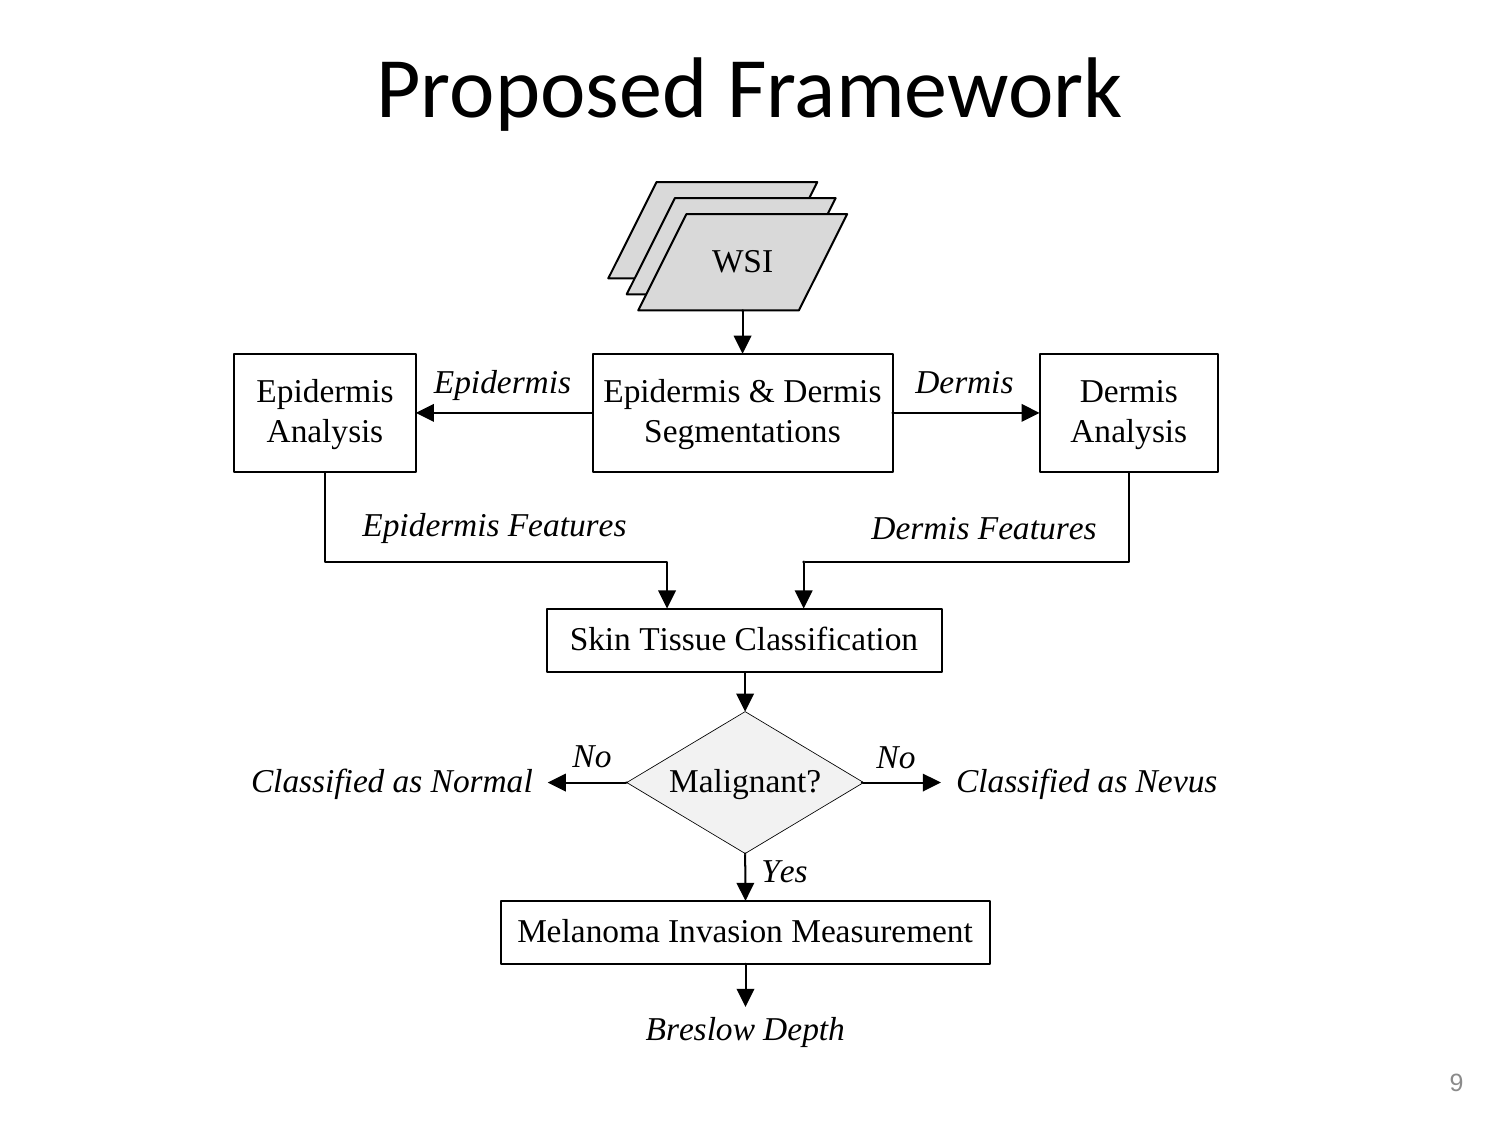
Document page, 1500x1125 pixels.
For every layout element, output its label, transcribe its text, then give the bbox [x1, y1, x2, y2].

slide_number 9 [1405, 1051, 1479, 1112]
picture [229, 177, 1223, 1055]
title Proposed Framework [75, 45, 1425, 147]
